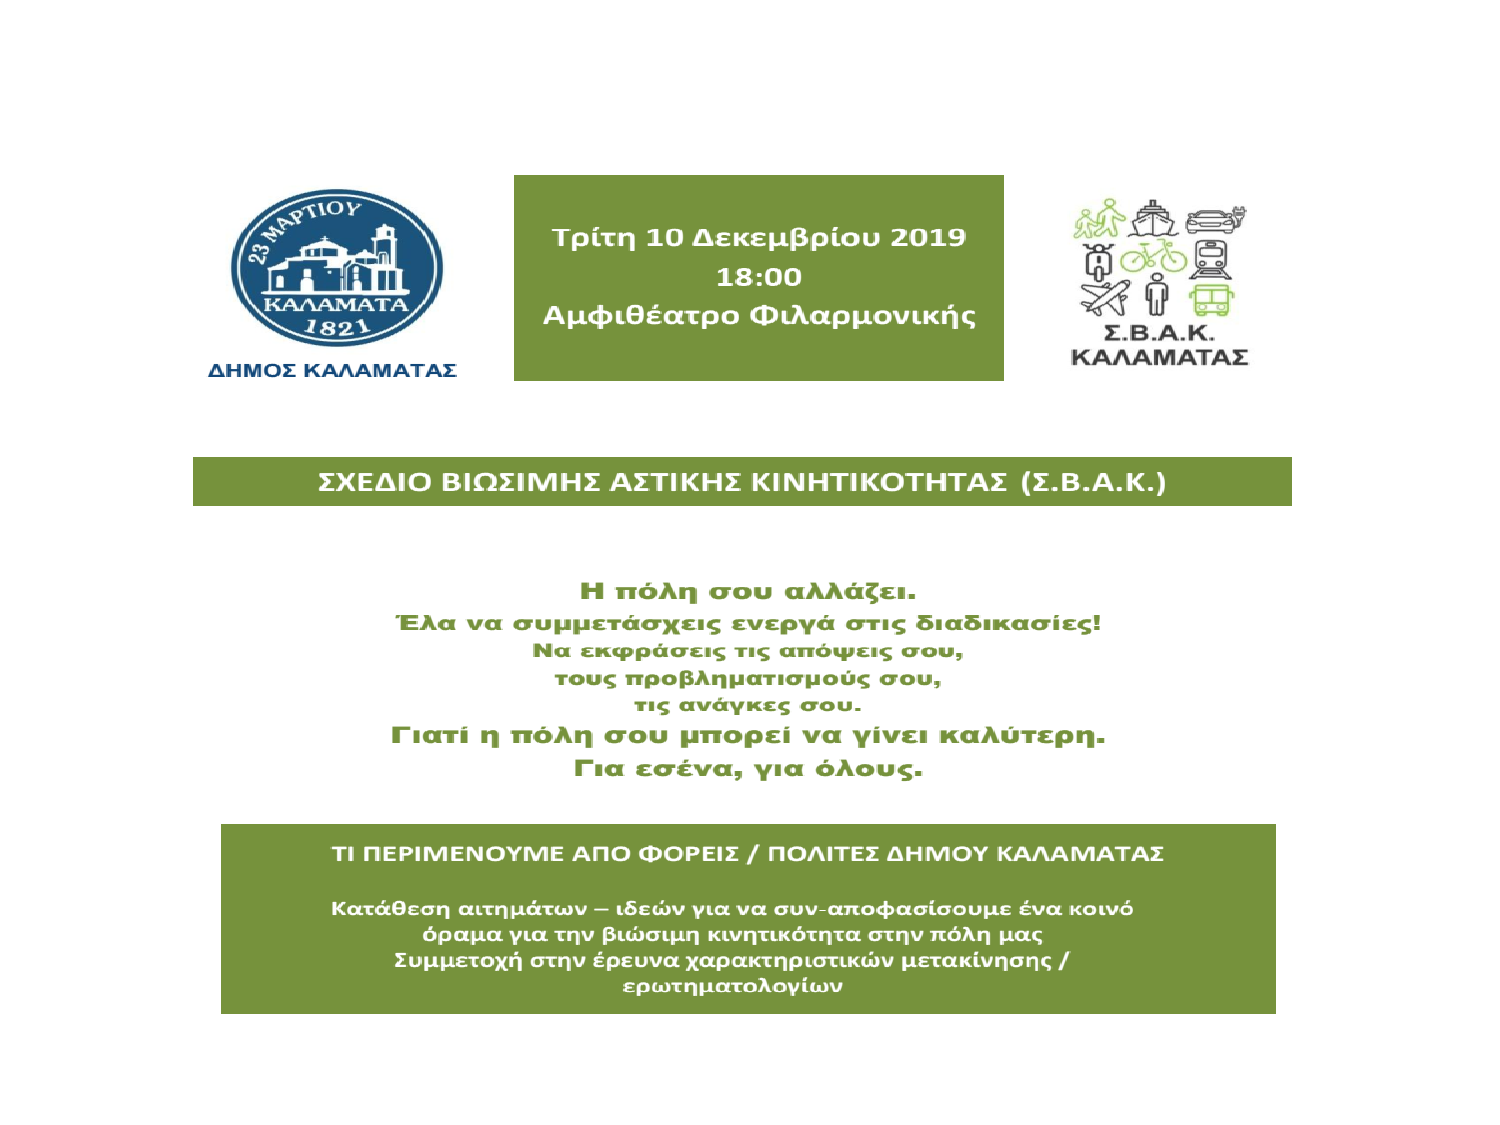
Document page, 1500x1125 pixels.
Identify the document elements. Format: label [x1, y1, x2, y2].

picture [152, 81, 1325, 1032]
